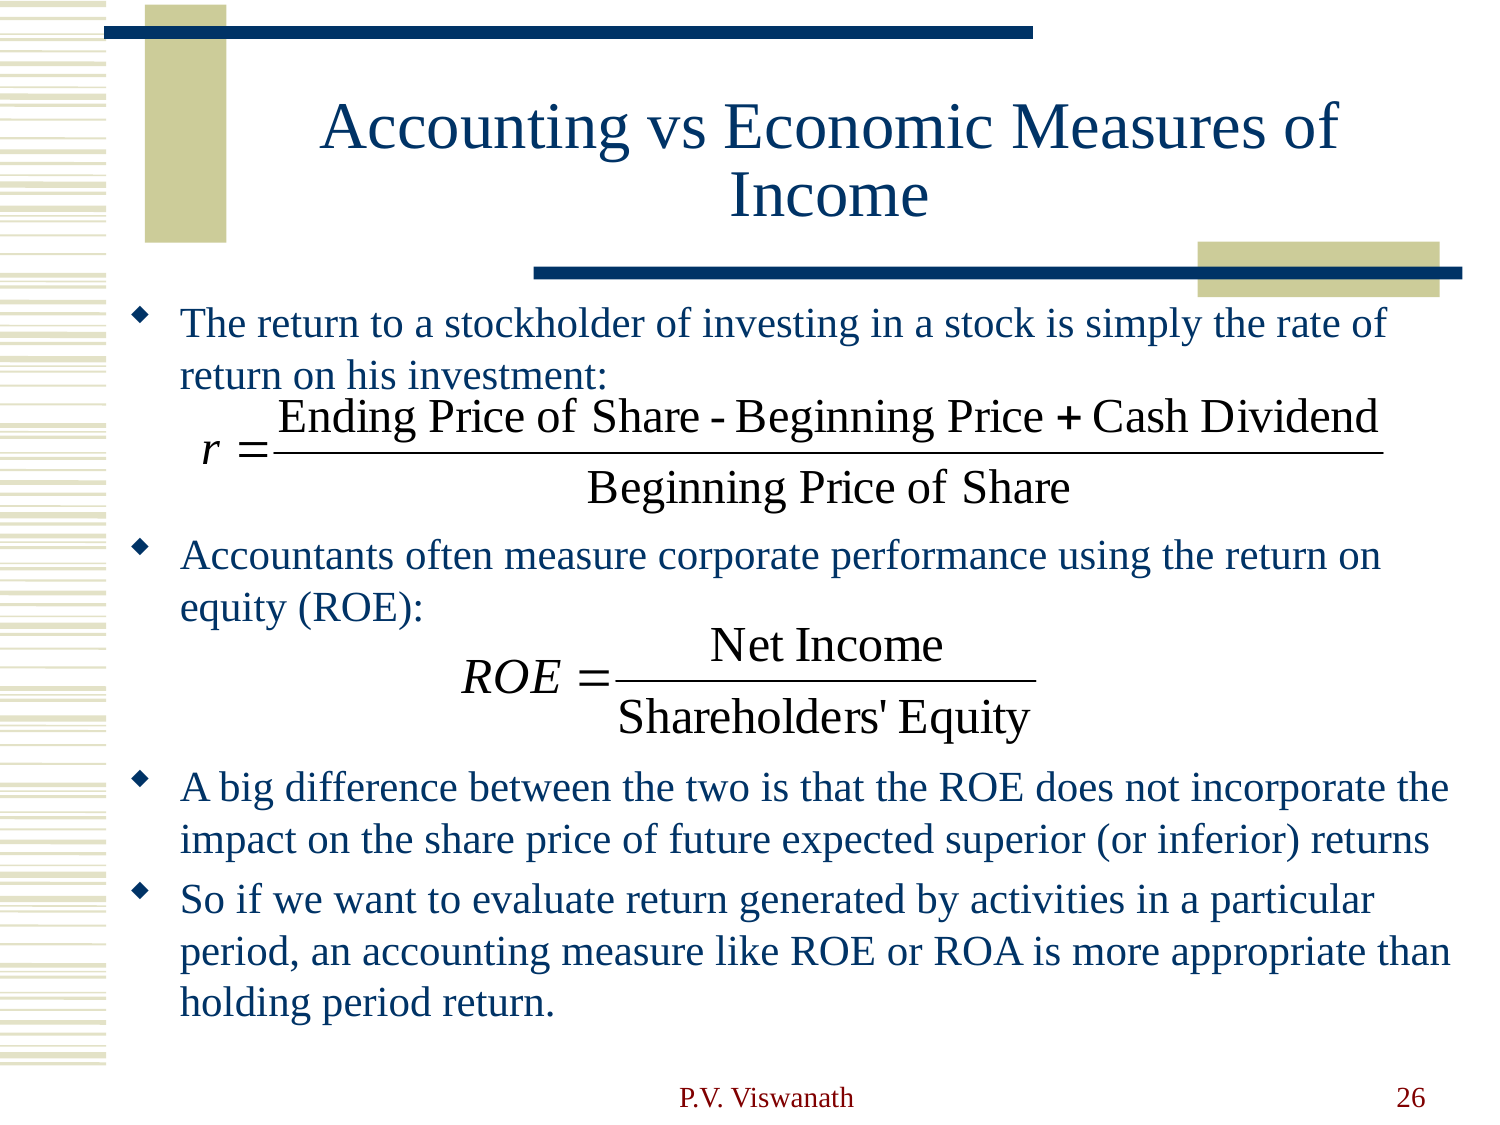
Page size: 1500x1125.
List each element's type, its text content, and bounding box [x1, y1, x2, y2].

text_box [451, 613, 1049, 757]
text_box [193, 383, 1394, 526]
footer P.V. Viswanath [513, 1076, 1021, 1122]
title Accounting vs Economic Measures of Income [224, 99, 1436, 226]
list The return to a stockholder of investing in a stock is simply the rate of return on his investment: Accountants often measure corporate performance using the return on equity (ROE): A big difference between the two is that the ROE does not incorporate the impact on the share price of future expected superior (or inferior) returns So if we want to evaluate return generated by activities in a particular period, an accounting measure like ROE or ROA is more appropriate than holding period return. [112, 528, 1476, 1076]
slide_number 26 [1080, 1076, 1442, 1122]
list The return to a stockholder of investing in a stock is simply the rate of return on his investment: Accountants often measure corporate performance using the return on equity (ROE): A big difference between the two is that the ROE does not incorporate the impact on the share price of future expected superior (or inferior) returns So if we want to evaluate return generated by activities in a particular period, an accounting measure like ROE or ROA is more appropriate than holding period return. [112, 287, 1476, 525]
